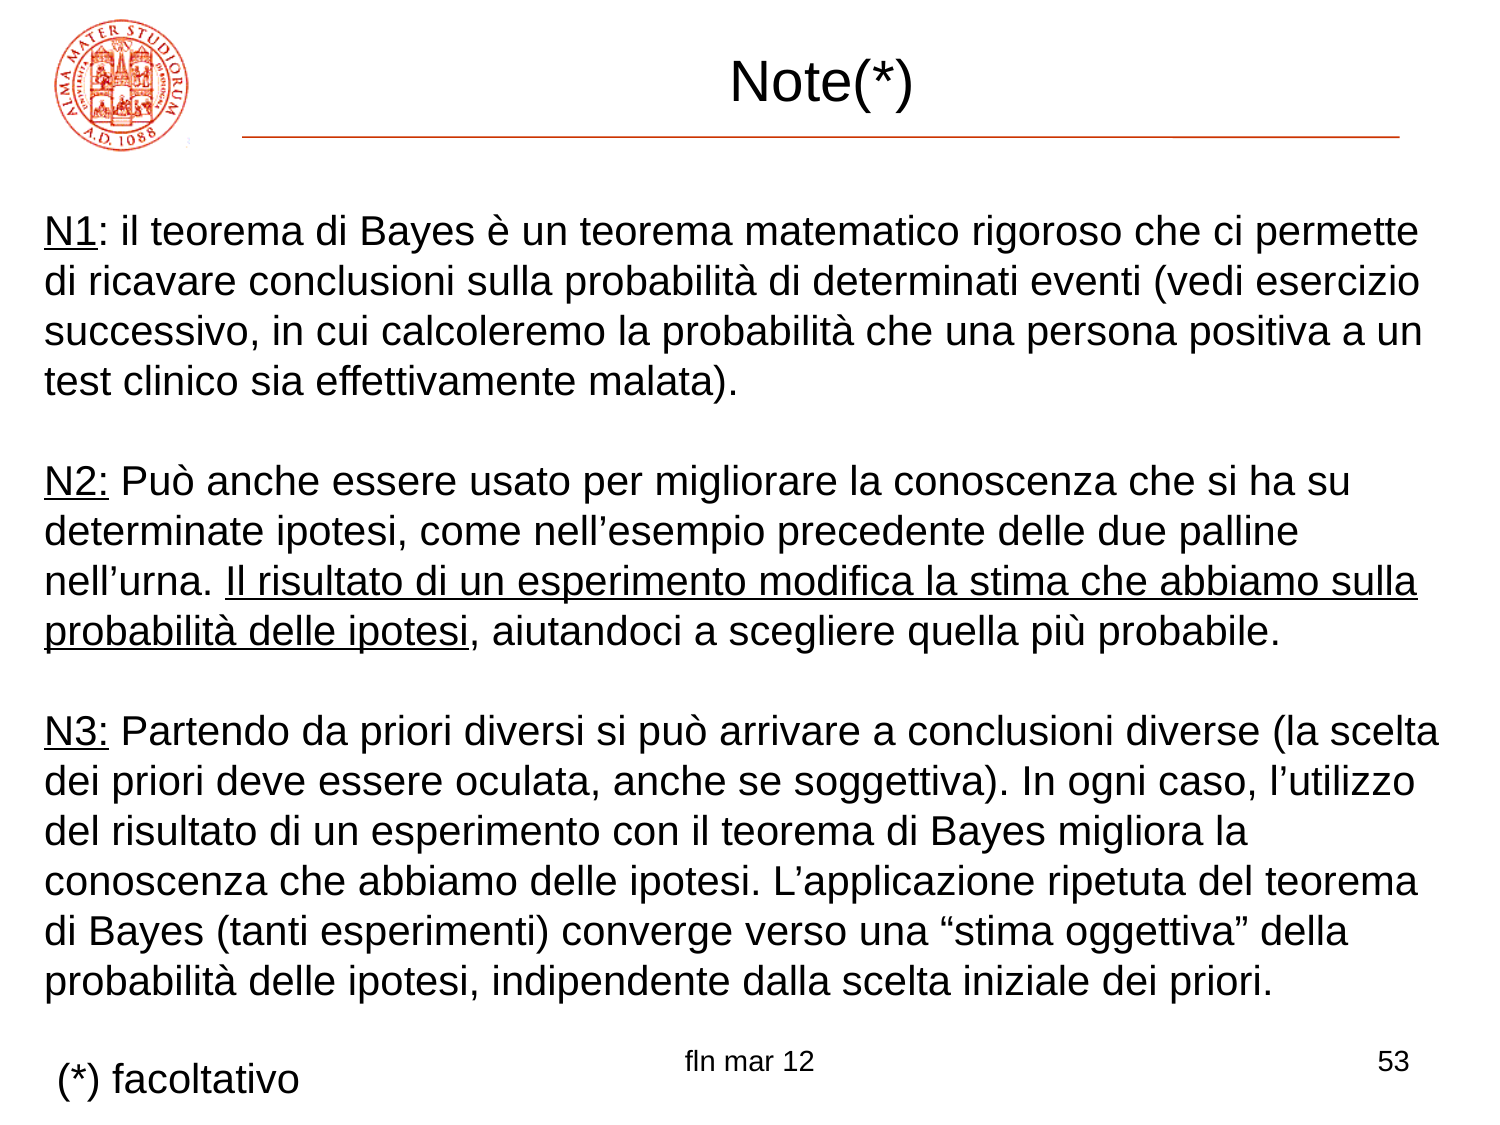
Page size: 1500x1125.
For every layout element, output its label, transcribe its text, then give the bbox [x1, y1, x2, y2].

slide_number 53 [1074, 1034, 1425, 1103]
title Note(*) [230, 31, 1415, 126]
footer fln mar 12 [512, 1034, 988, 1103]
text_box (*) facoltativo [41, 1044, 316, 1110]
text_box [29, 196, 1460, 1012]
picture [53, 18, 190, 168]
